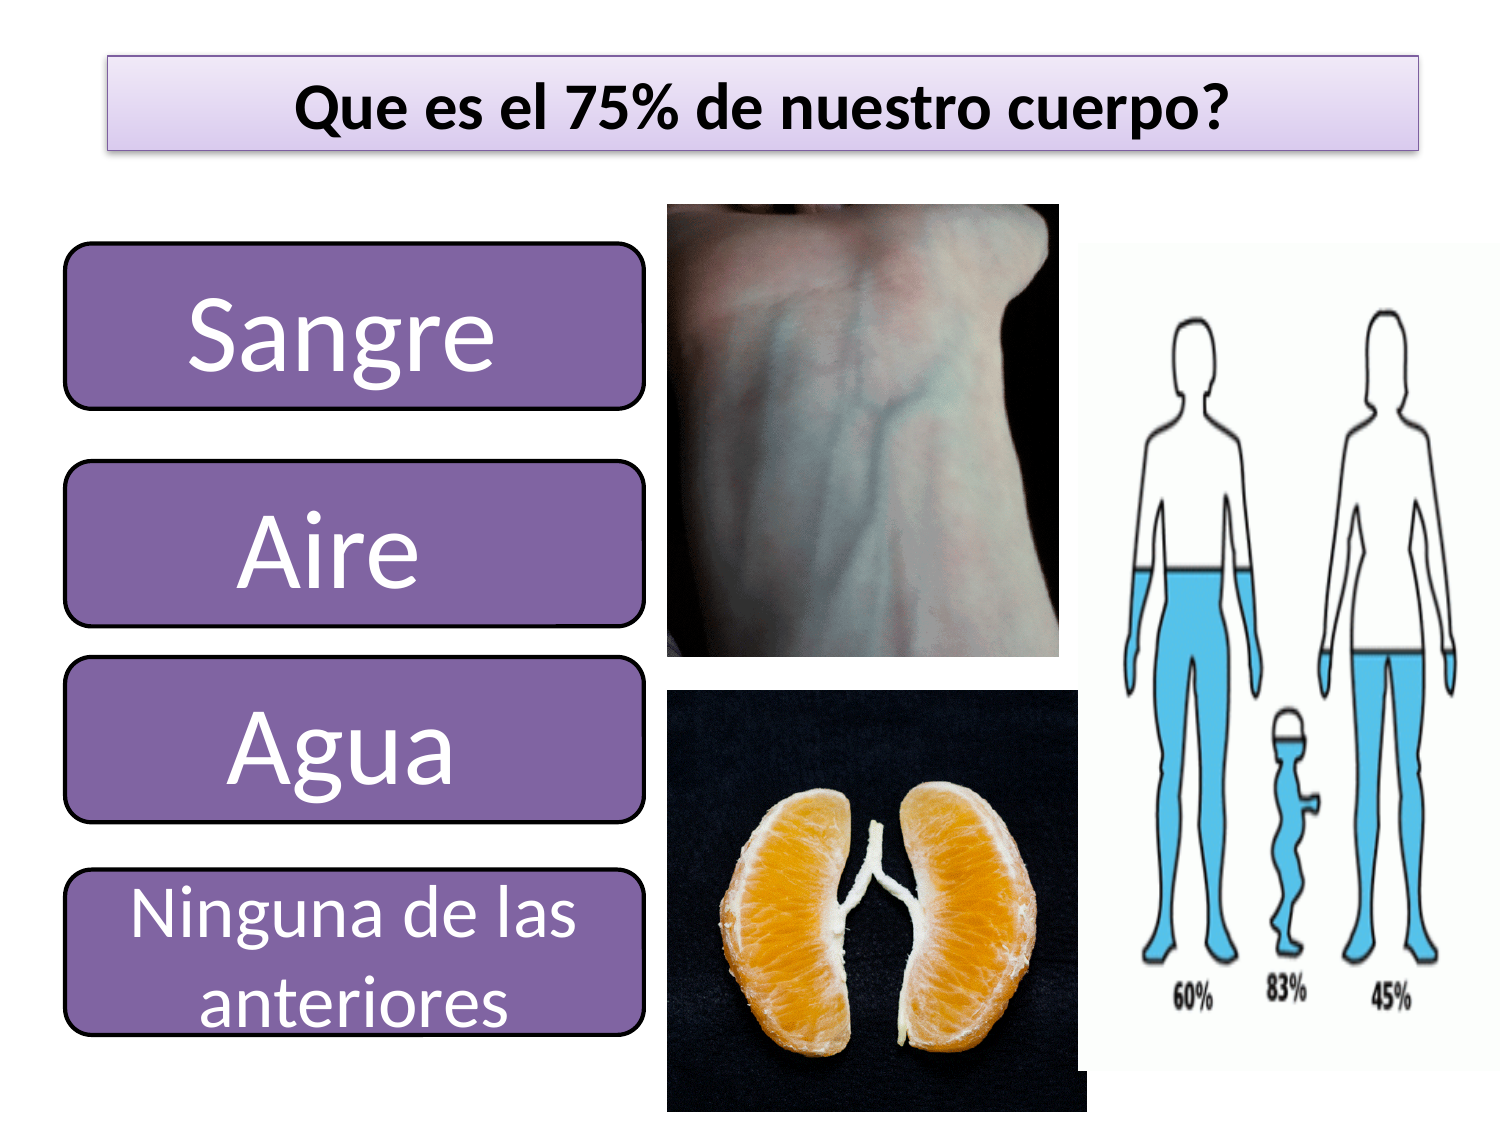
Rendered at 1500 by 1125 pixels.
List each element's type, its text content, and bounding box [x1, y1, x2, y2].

picture [667, 243, 1500, 1112]
picture [667, 204, 1059, 658]
text_box Ninguna de las anteriores [62, 867, 646, 1038]
text_box Agua [62, 654, 646, 825]
text_box Aire [62, 458, 646, 629]
text_box Que es el 75% de nuestro cuerpo? [107, 55, 1419, 151]
text_box Sangre [62, 241, 646, 411]
